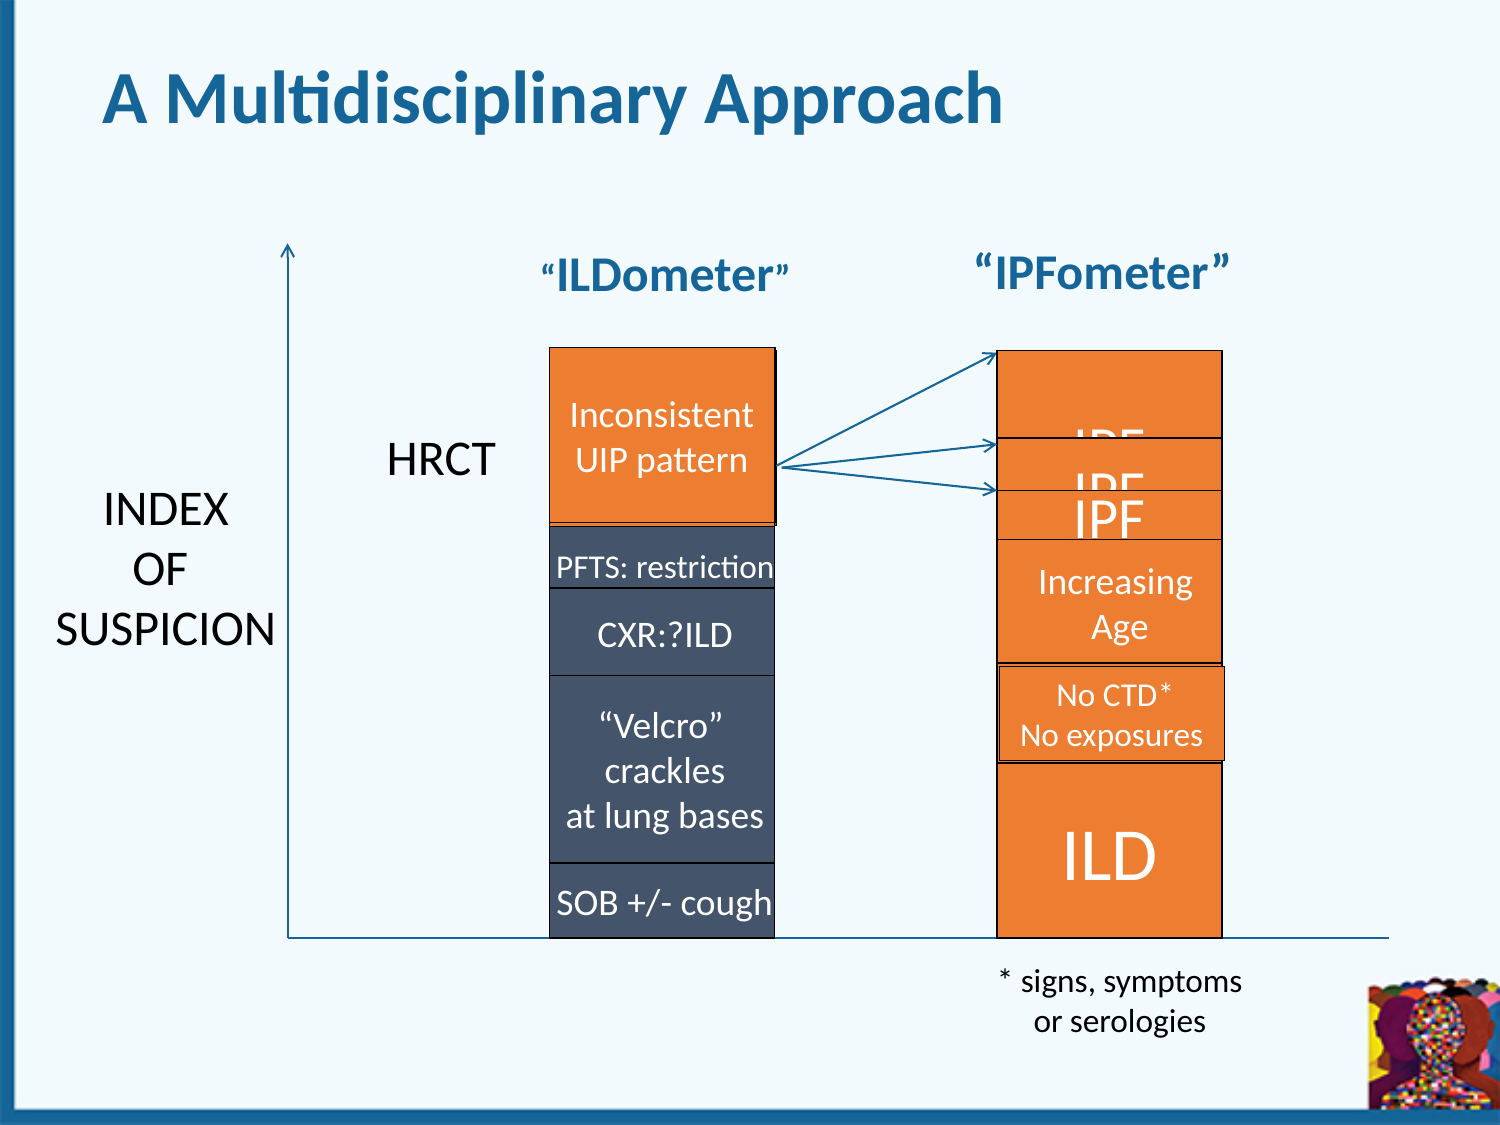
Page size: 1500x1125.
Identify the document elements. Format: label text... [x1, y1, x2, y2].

text_box [549, 527, 775, 537]
text_box “IPFometer” [958, 232, 1248, 308]
text_box IPF [998, 437, 1223, 490]
text_box SOB +/- cough [541, 870, 789, 930]
text_box [996, 540, 1223, 664]
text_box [776, 352, 998, 466]
text_box [549, 676, 775, 864]
text_box HRCT [371, 418, 511, 494]
text_box “ILDometer” [525, 234, 806, 309]
text_box [996, 664, 1223, 763]
text_box Increasing Age [1023, 549, 1217, 655]
text_box ILD [996, 763, 1223, 937]
text_box CXR:?ILD [582, 602, 748, 663]
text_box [781, 444, 998, 467]
text_box [549, 930, 775, 937]
text_box IPF [996, 490, 1223, 540]
text_box [549, 593, 775, 676]
text_box No CTD* No exposures [999, 666, 1225, 761]
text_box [781, 467, 998, 491]
text_box “Velcro” crackles at lung bases [550, 693, 780, 844]
text_box IPF [996, 350, 1223, 437]
text_box * signs, symptoms or serologies [964, 952, 1275, 1047]
text_box PFTS: restriction [541, 537, 790, 593]
picture [0, 0, 1500, 1125]
text_box A Multidisciplinary Approach [87, 0, 1438, 188]
text_box INDEX OF SUSPICION [40, 467, 287, 663]
text_box Inconsistent UIP pattern [549, 347, 775, 523]
text_box UIP pattern [549, 523, 775, 527]
text_box [549, 864, 775, 870]
